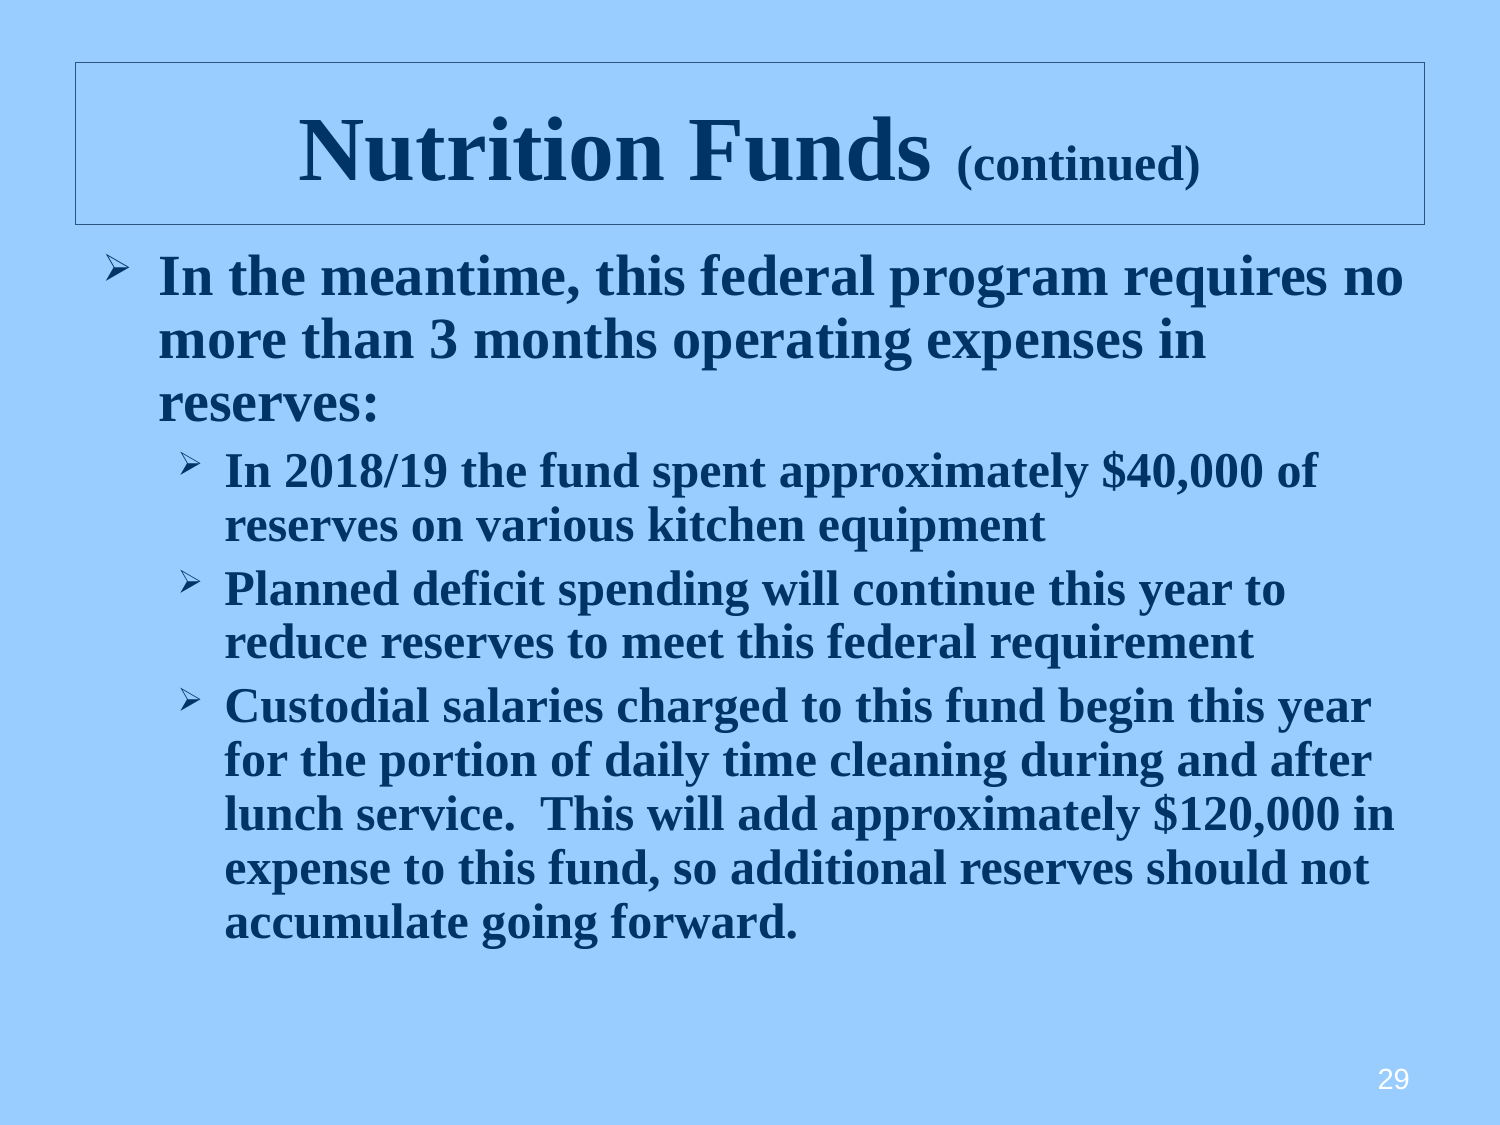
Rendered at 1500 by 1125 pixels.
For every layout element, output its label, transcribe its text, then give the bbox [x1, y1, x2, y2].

slide_number 29 [1074, 1024, 1425, 1103]
title Nutrition Funds (continued) [75, 62, 1425, 225]
list In the meantime, this federal program requires no more than 3 months operating expenses in reserves: In 2018/19 the fund spent approximately $40,000 of reserves on various kitchen equipment Planned deficit spending will continue this year to reduce reserves to meet this federal requirement Custodial salaries charged to this fund begin this year for the portion of daily time cleaning during and after lunch service. This will add approximately $120,000 in expense to this fund, so additional reserves should not accumulate going forward. [87, 237, 1438, 1013]
